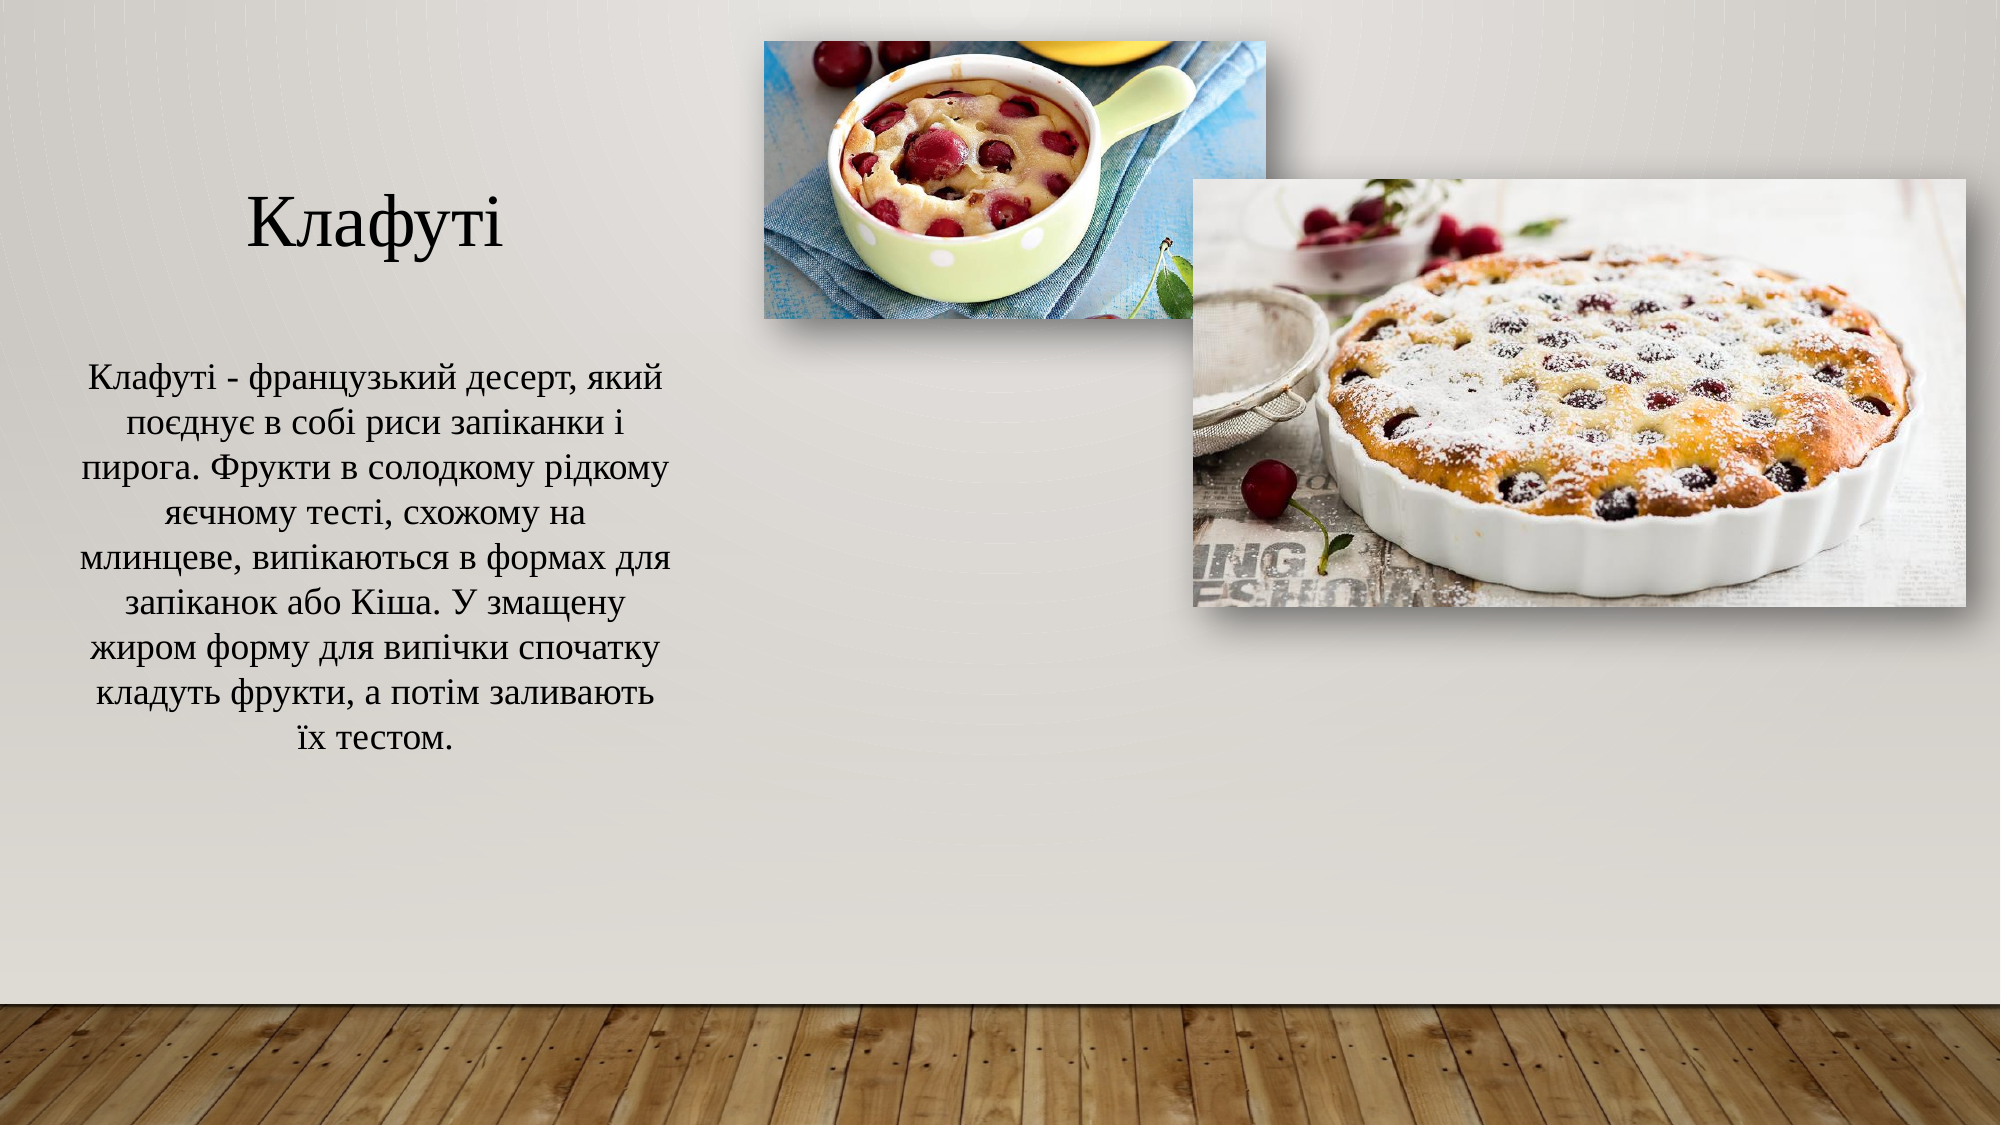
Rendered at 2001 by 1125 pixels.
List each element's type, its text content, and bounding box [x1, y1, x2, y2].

picture [0, 1004, 2000, 1125]
picture [764, 41, 1966, 607]
text_box Клафуті Клафуті - французький десерт, який поєднує в собі риси запіканки і пирога. Фрукти в солодкому рідкому яєчному тесті, схожому на млинцеве, випікаються в формах для запіканок або Кіша. У змащену жиром форму для випічки спочатку кладуть фрукти, а потім заливають їх тестом. [64, 164, 688, 764]
